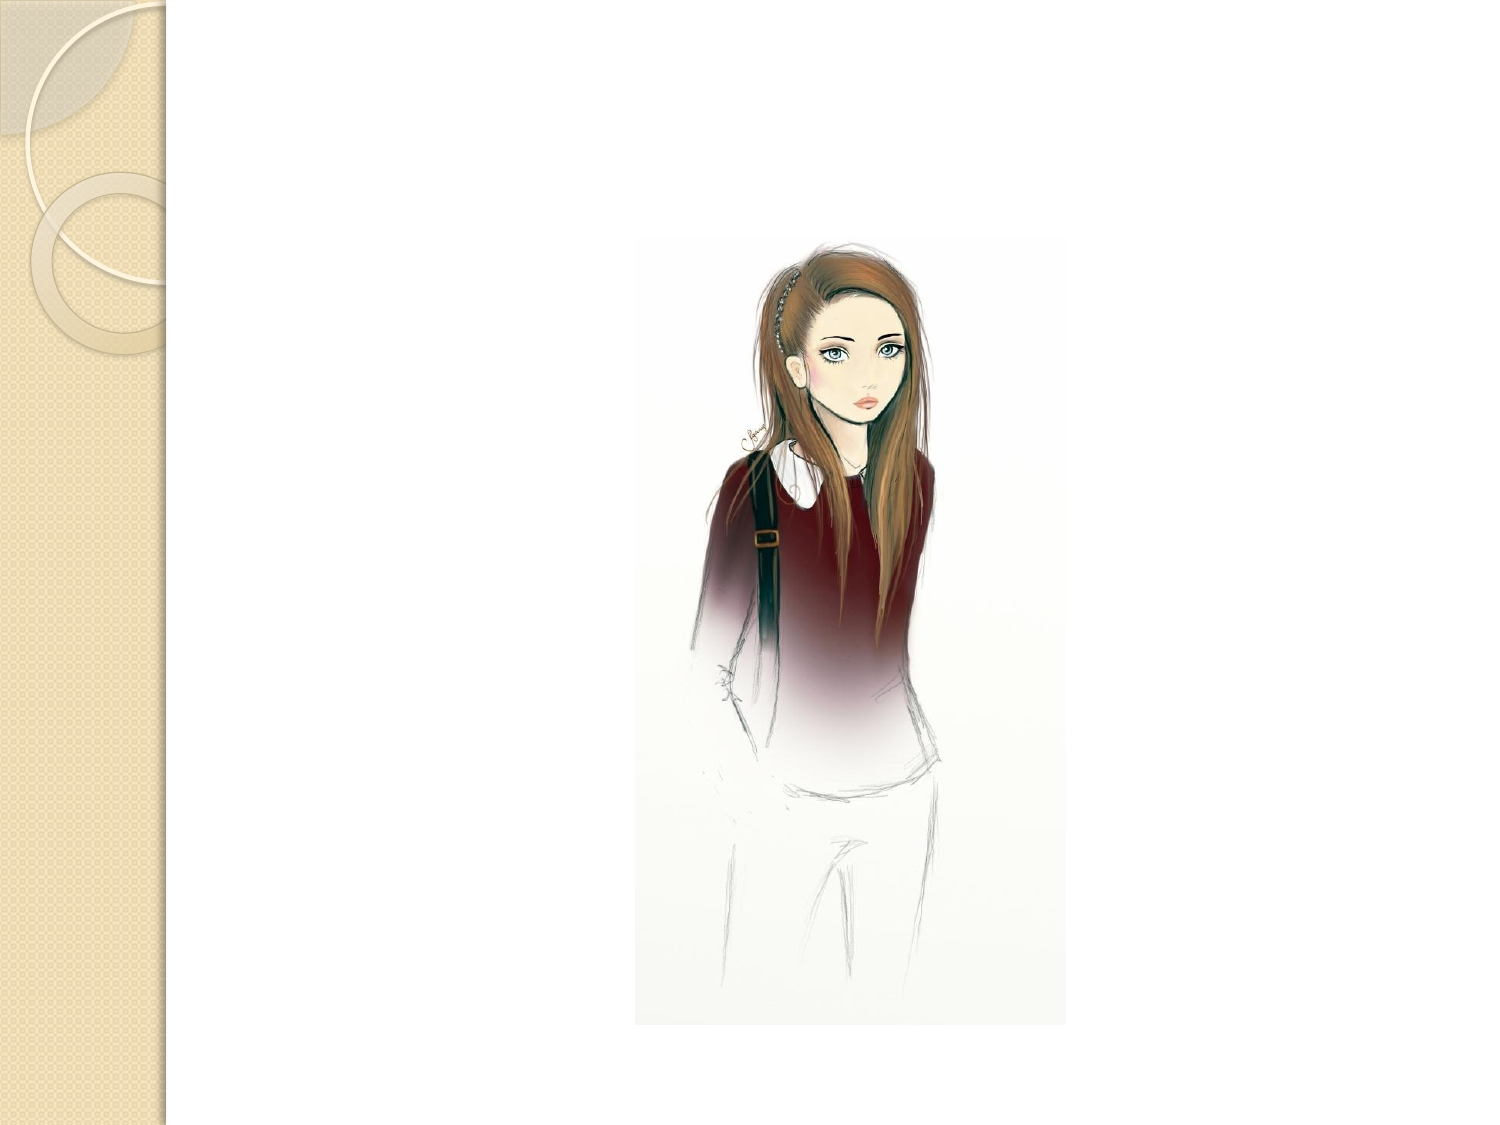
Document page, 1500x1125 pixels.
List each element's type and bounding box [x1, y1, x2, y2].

list [635, 237, 1066, 1026]
